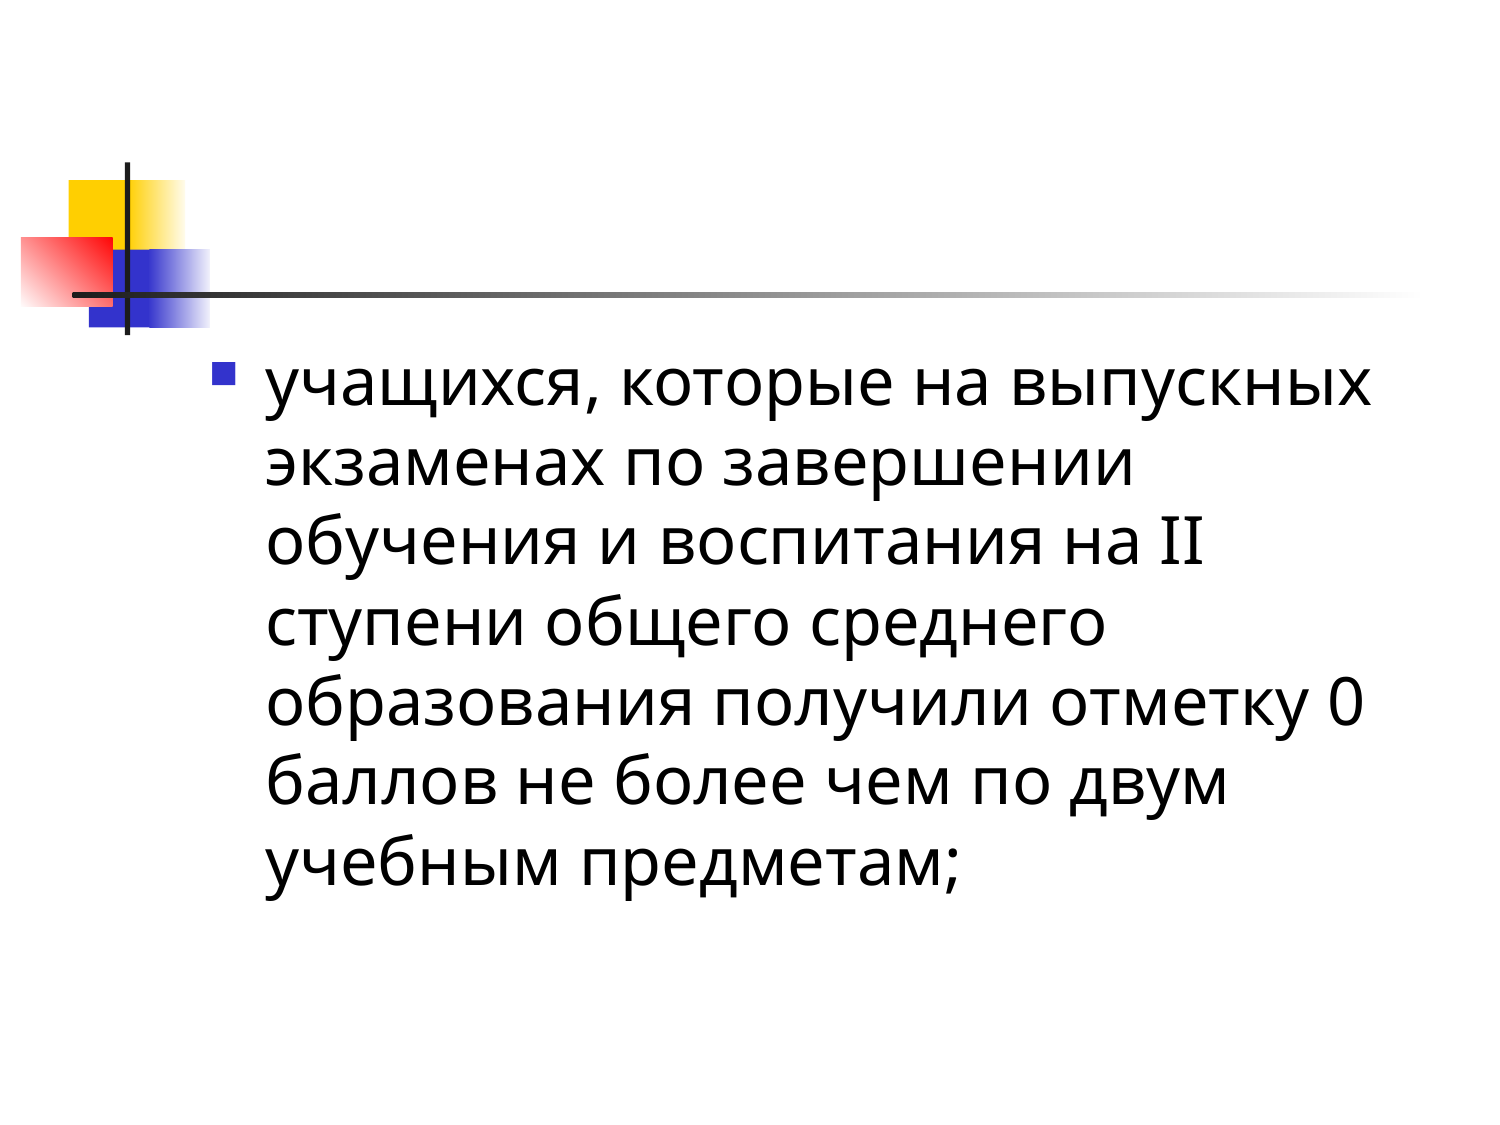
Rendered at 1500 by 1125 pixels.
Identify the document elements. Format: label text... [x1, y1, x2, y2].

list учащихся, которые на выпускных экзаменах по завершении обучения и воспитания на II ступени общего среднего образования получили отметку 0 баллов не более чем по двум учебным предметам; [193, 330, 1470, 1007]
